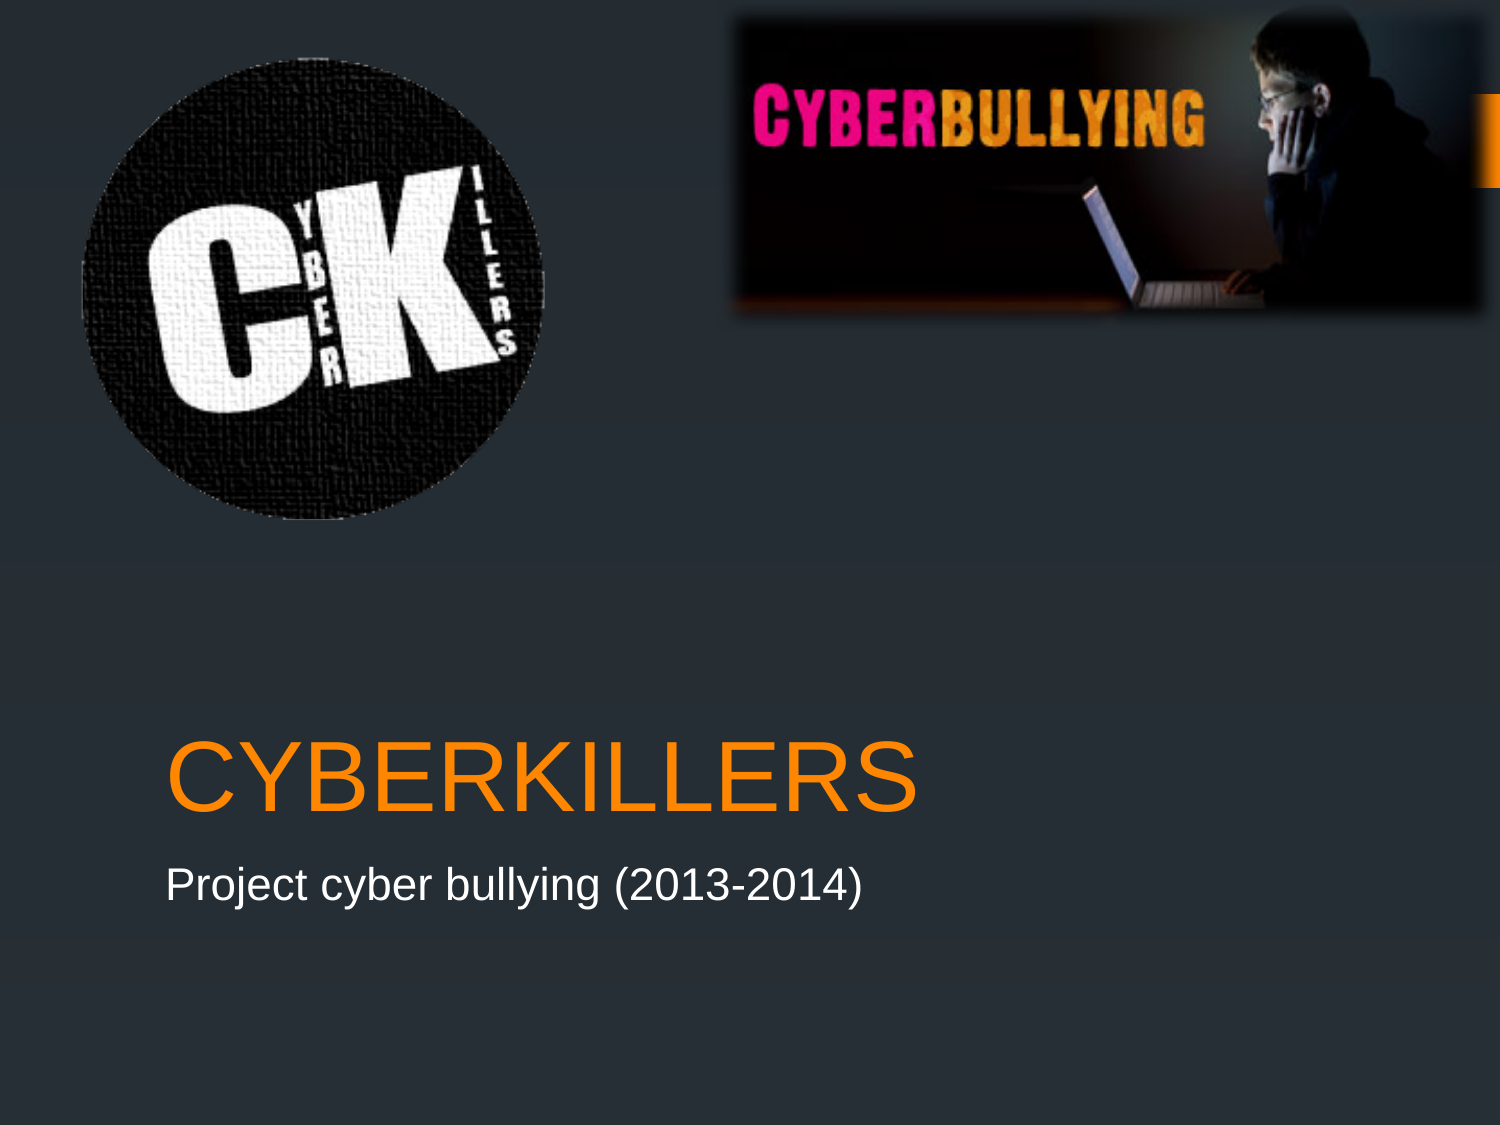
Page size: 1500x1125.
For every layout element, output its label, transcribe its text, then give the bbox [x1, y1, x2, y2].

title CYBERKILLERS [150, 412, 1350, 839]
picture [717, 0, 1500, 332]
subtitle Project cyber bullying (2013-2014) [150, 847, 1350, 1036]
picture [64, 42, 576, 544]
